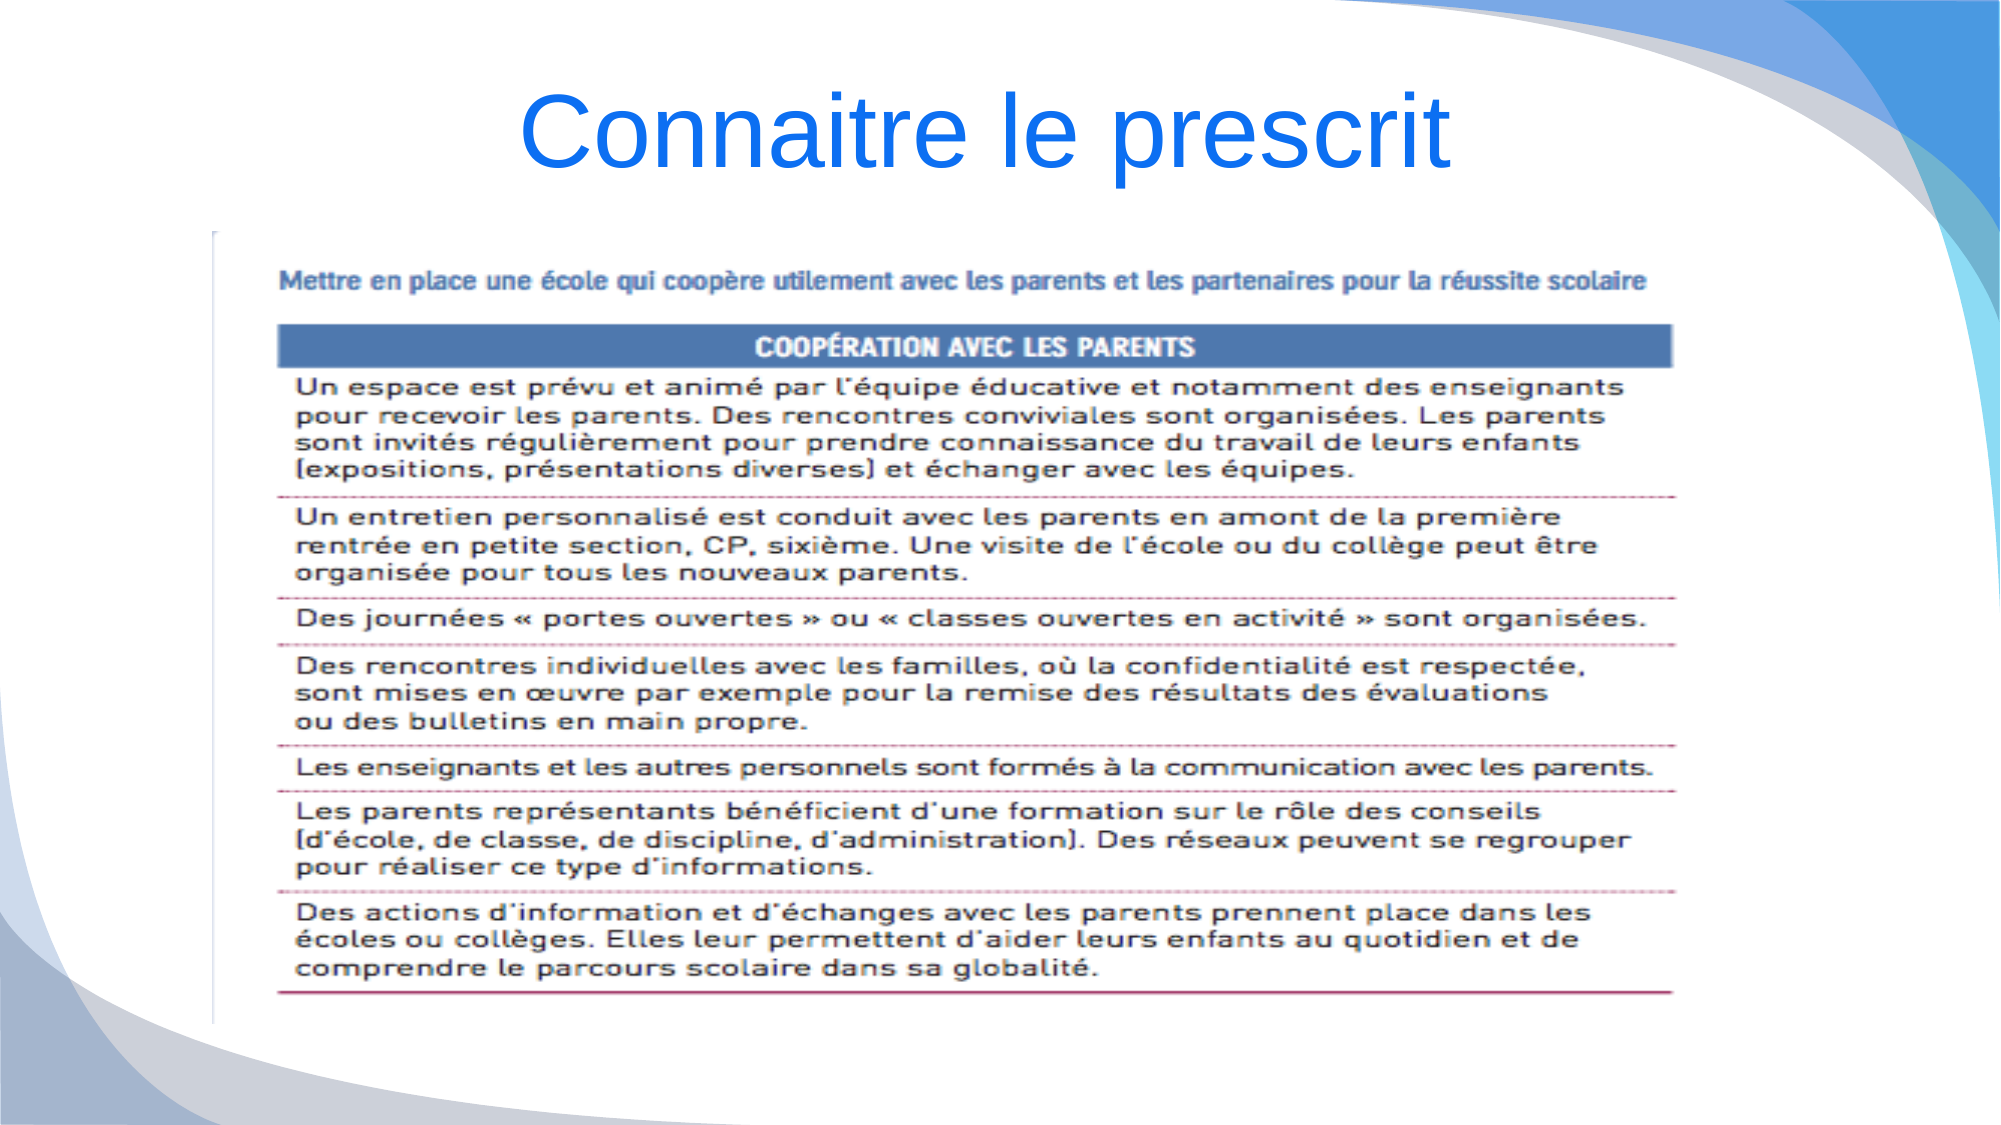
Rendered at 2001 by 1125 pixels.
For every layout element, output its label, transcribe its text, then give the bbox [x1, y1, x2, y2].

title Connaitre le prescrit [99, 50, 1900, 202]
picture [211, 230, 1735, 1024]
